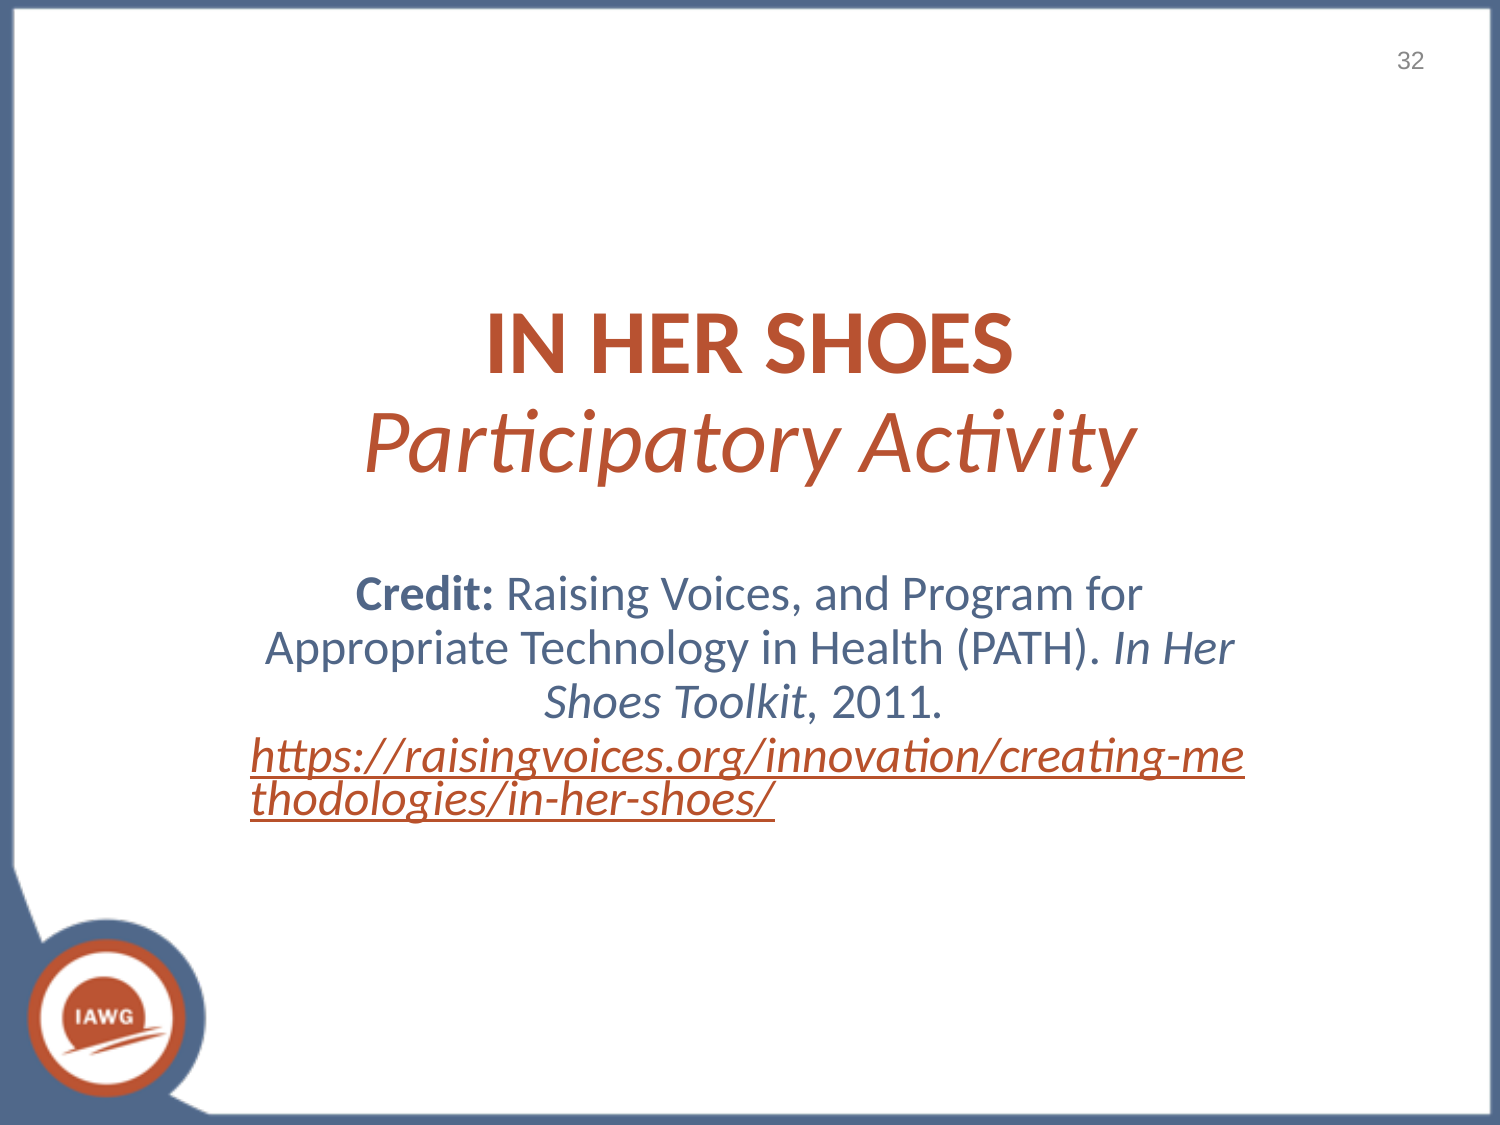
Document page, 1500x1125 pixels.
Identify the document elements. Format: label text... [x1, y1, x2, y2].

title IN HER SHOES Participatory Activity [112, 258, 1388, 500]
picture [0, 0, 1500, 1125]
subtitle Credit: Raising Voices, and Program for Appropriate Technology in Health (PATH). In Her Shoes Toolkit, 2011. https://raisingvoices.org/innovation/creating-methodologies/in-her-shoes/ [234, 559, 1265, 723]
slide_number 32 [1089, 29, 1440, 90]
